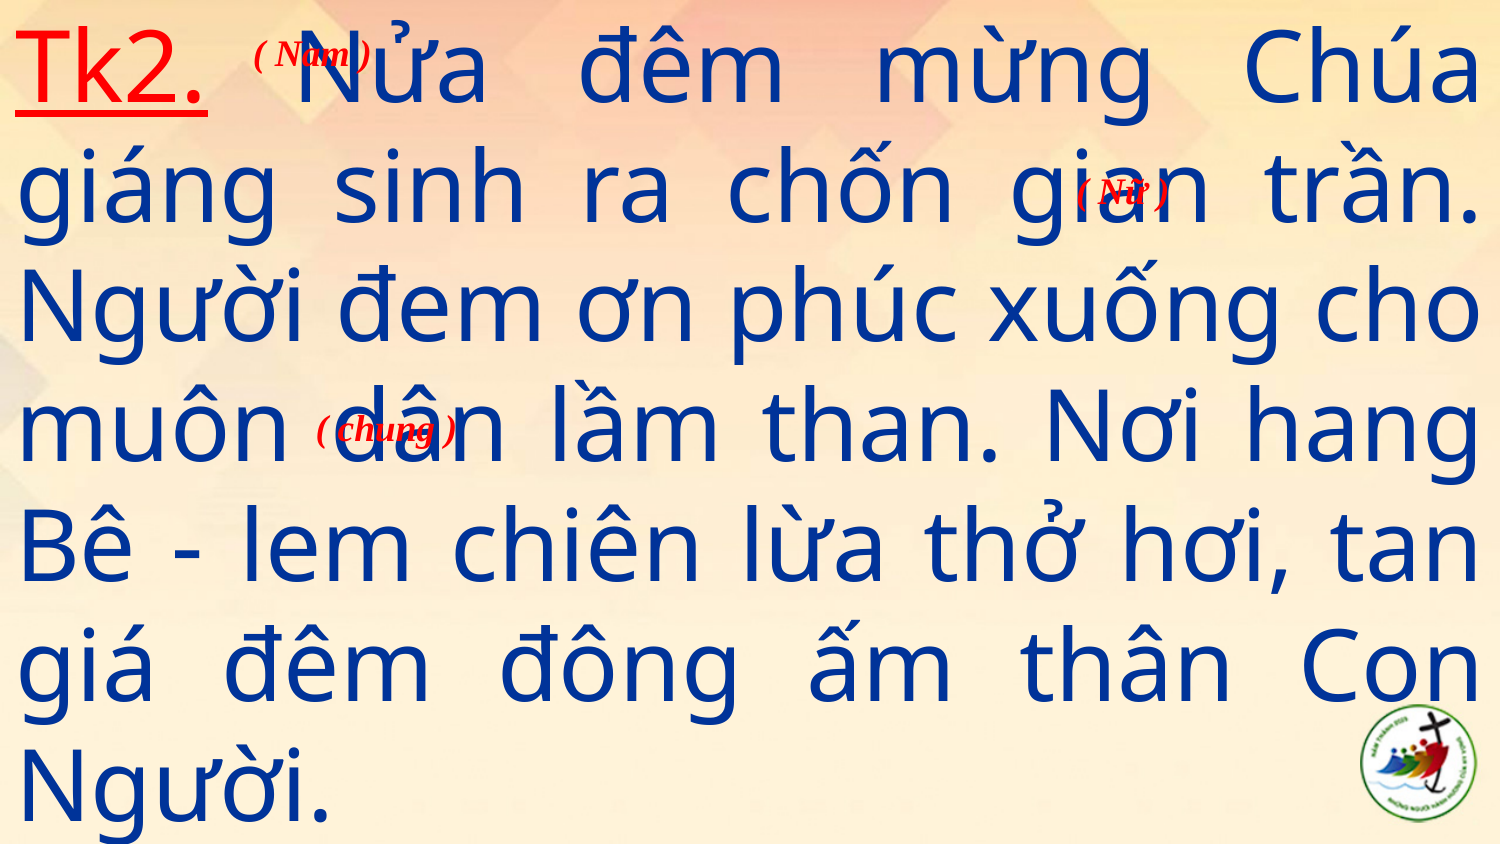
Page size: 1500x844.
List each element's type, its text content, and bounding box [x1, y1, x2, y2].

text_box ( Nam ) [238, 21, 387, 82]
text_box ( chung ) [300, 396, 473, 457]
text_box ( Nữ ) [1061, 159, 1185, 220]
title Tk2. Nửa đêm mừng Chúa giáng sinh ra chốn gian trần. Người đem ơn phúc xuống cho muôn dân lầm than. Nơi hang Bê - lem chiên lừa thở hơi, tan giá đêm đông ấm thân Con Người. [0, 0, 1500, 844]
